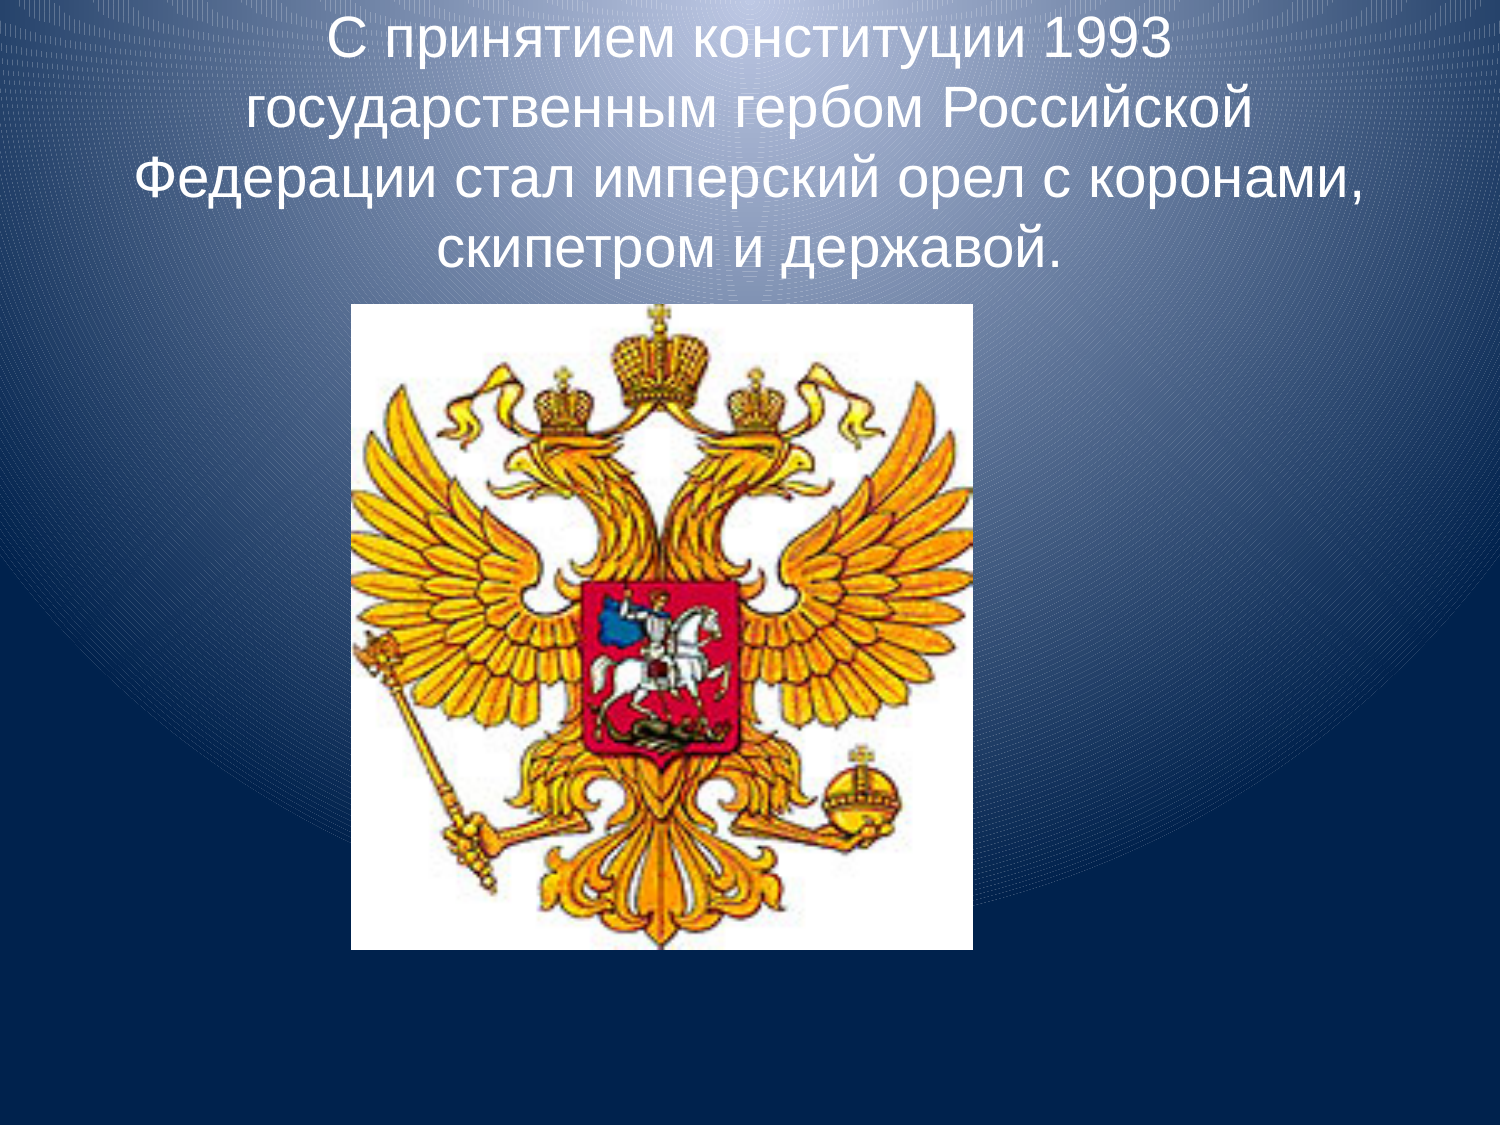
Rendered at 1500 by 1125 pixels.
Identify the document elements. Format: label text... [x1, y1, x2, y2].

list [351, 304, 973, 950]
title С принятием конституции 1993 государственным гербом Российской Федерации стал имперский орел с коронами, скипетром и державой. [75, 45, 1425, 233]
